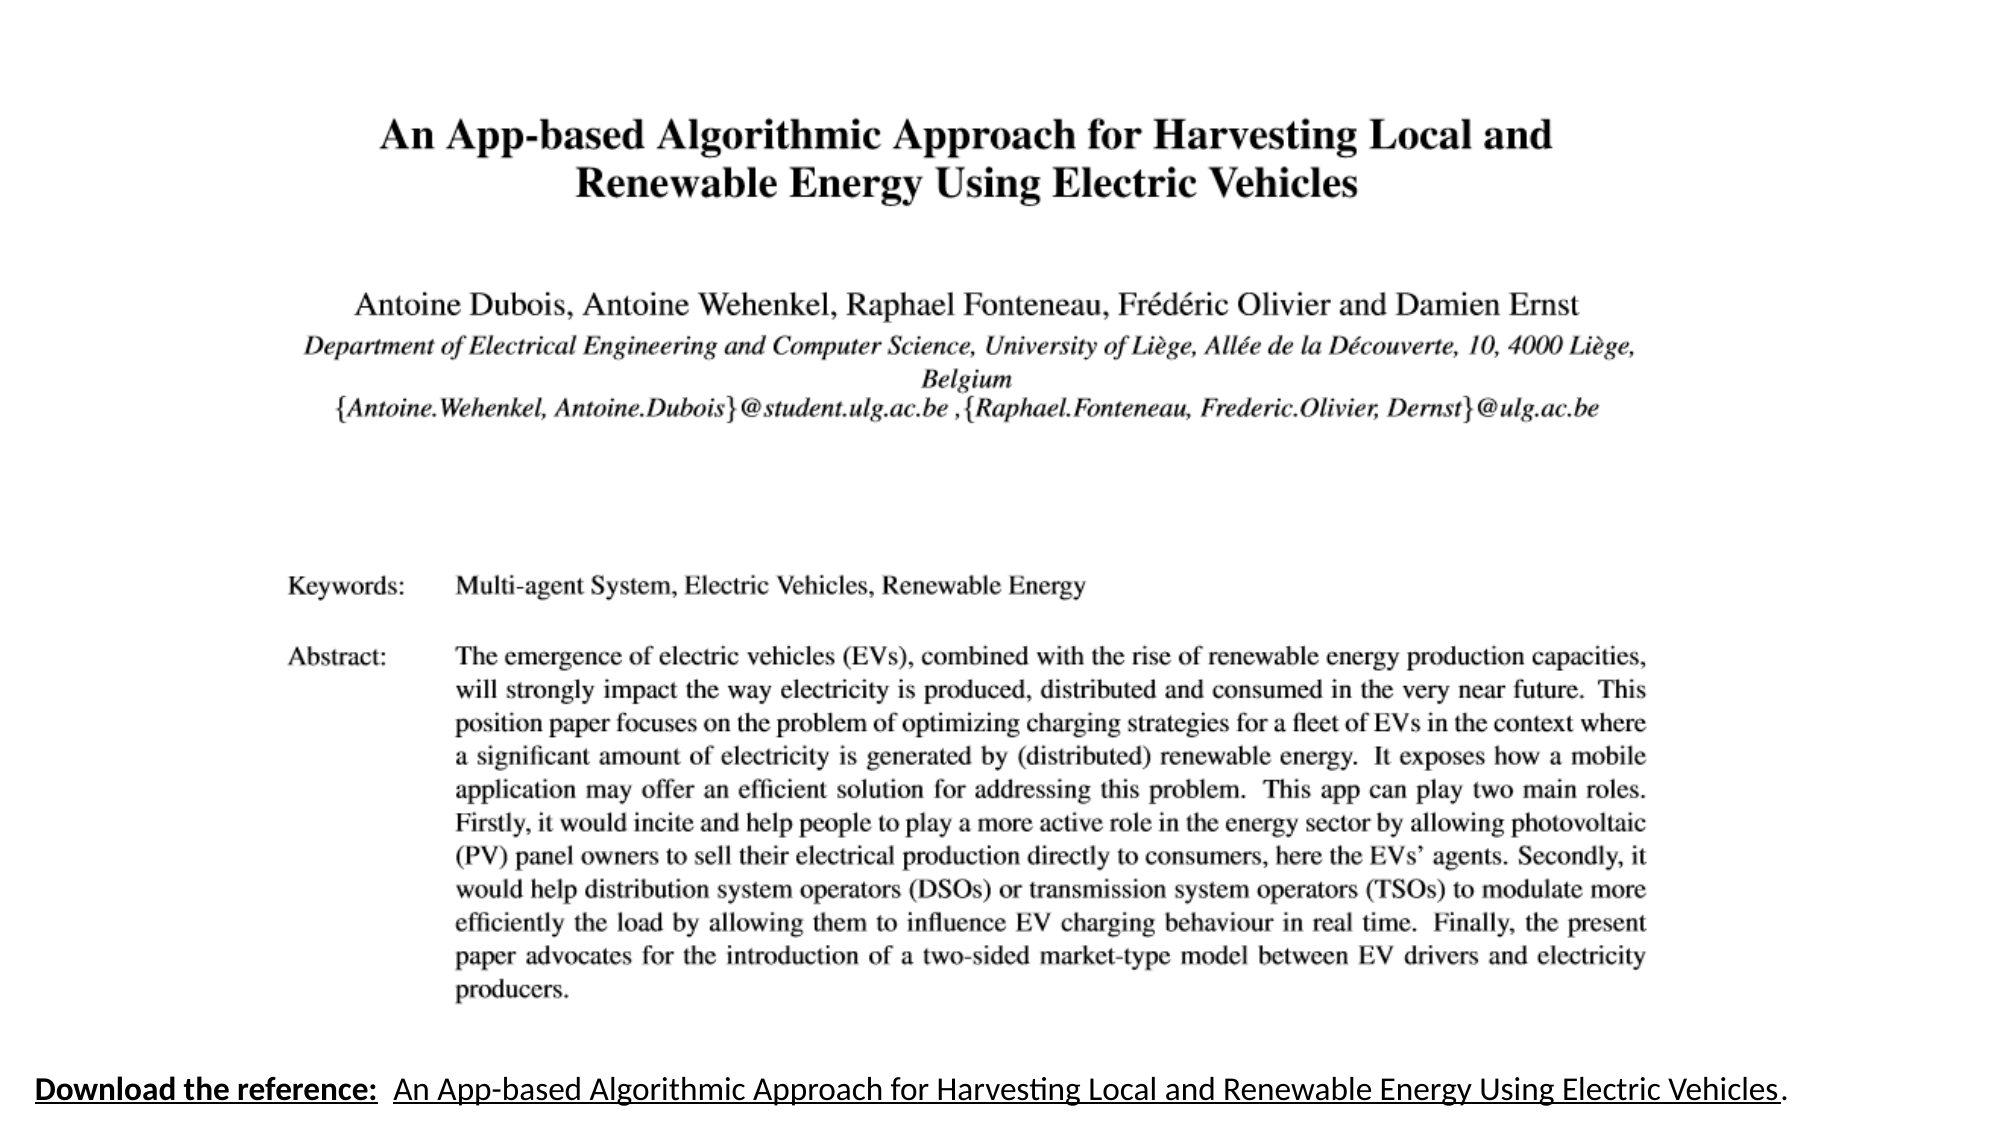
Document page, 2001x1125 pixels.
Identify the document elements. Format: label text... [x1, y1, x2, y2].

picture [278, 105, 1662, 1020]
text_box Download the reference: An App-based Algorithmic Approach for Harvesting Local and Renewable Energy Using Electric Vehicles. [19, 1059, 1973, 1125]
